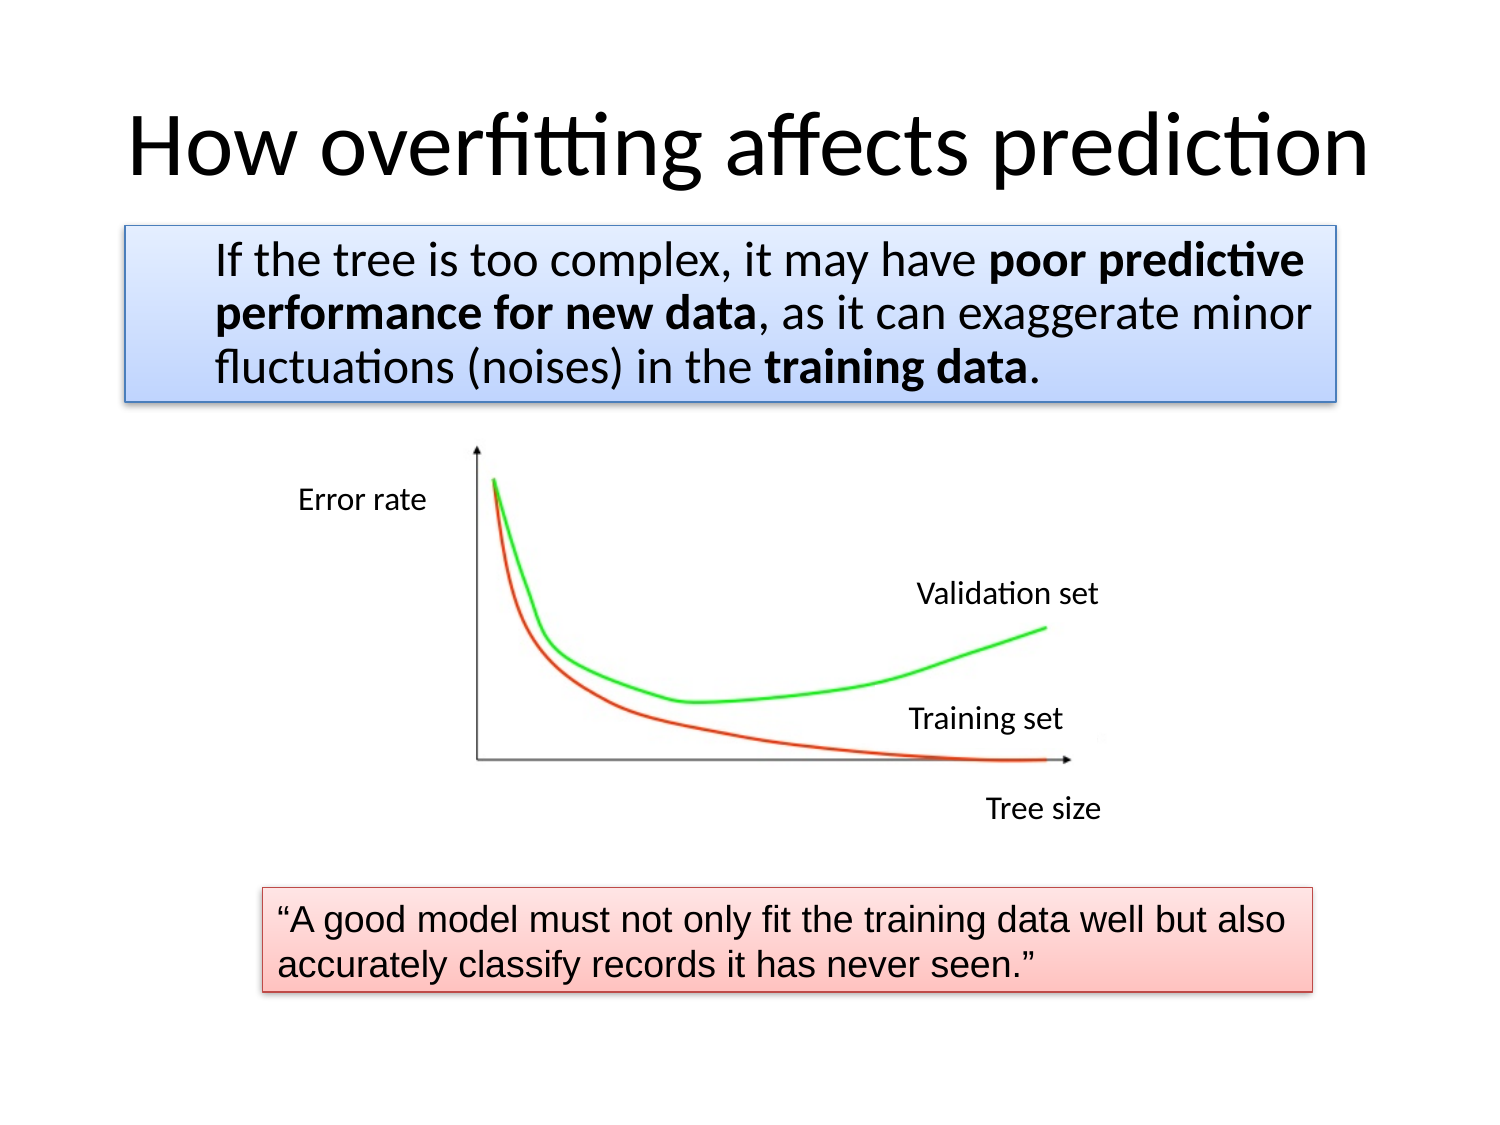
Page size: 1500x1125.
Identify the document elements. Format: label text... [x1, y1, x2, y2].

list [268, 355, 1260, 831]
text_box “A good model must not only fit the training data well but also accurately classify records it has never seen.” [262, 887, 1313, 993]
text_box If the tree is too complex, it may have poor predictive performance for new data, as it can exaggerate minor fluctuations (noises) in the training data. [124, 225, 1337, 403]
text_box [262, 466, 1157, 838]
title How overfitting affects prediction [75, 45, 1425, 233]
